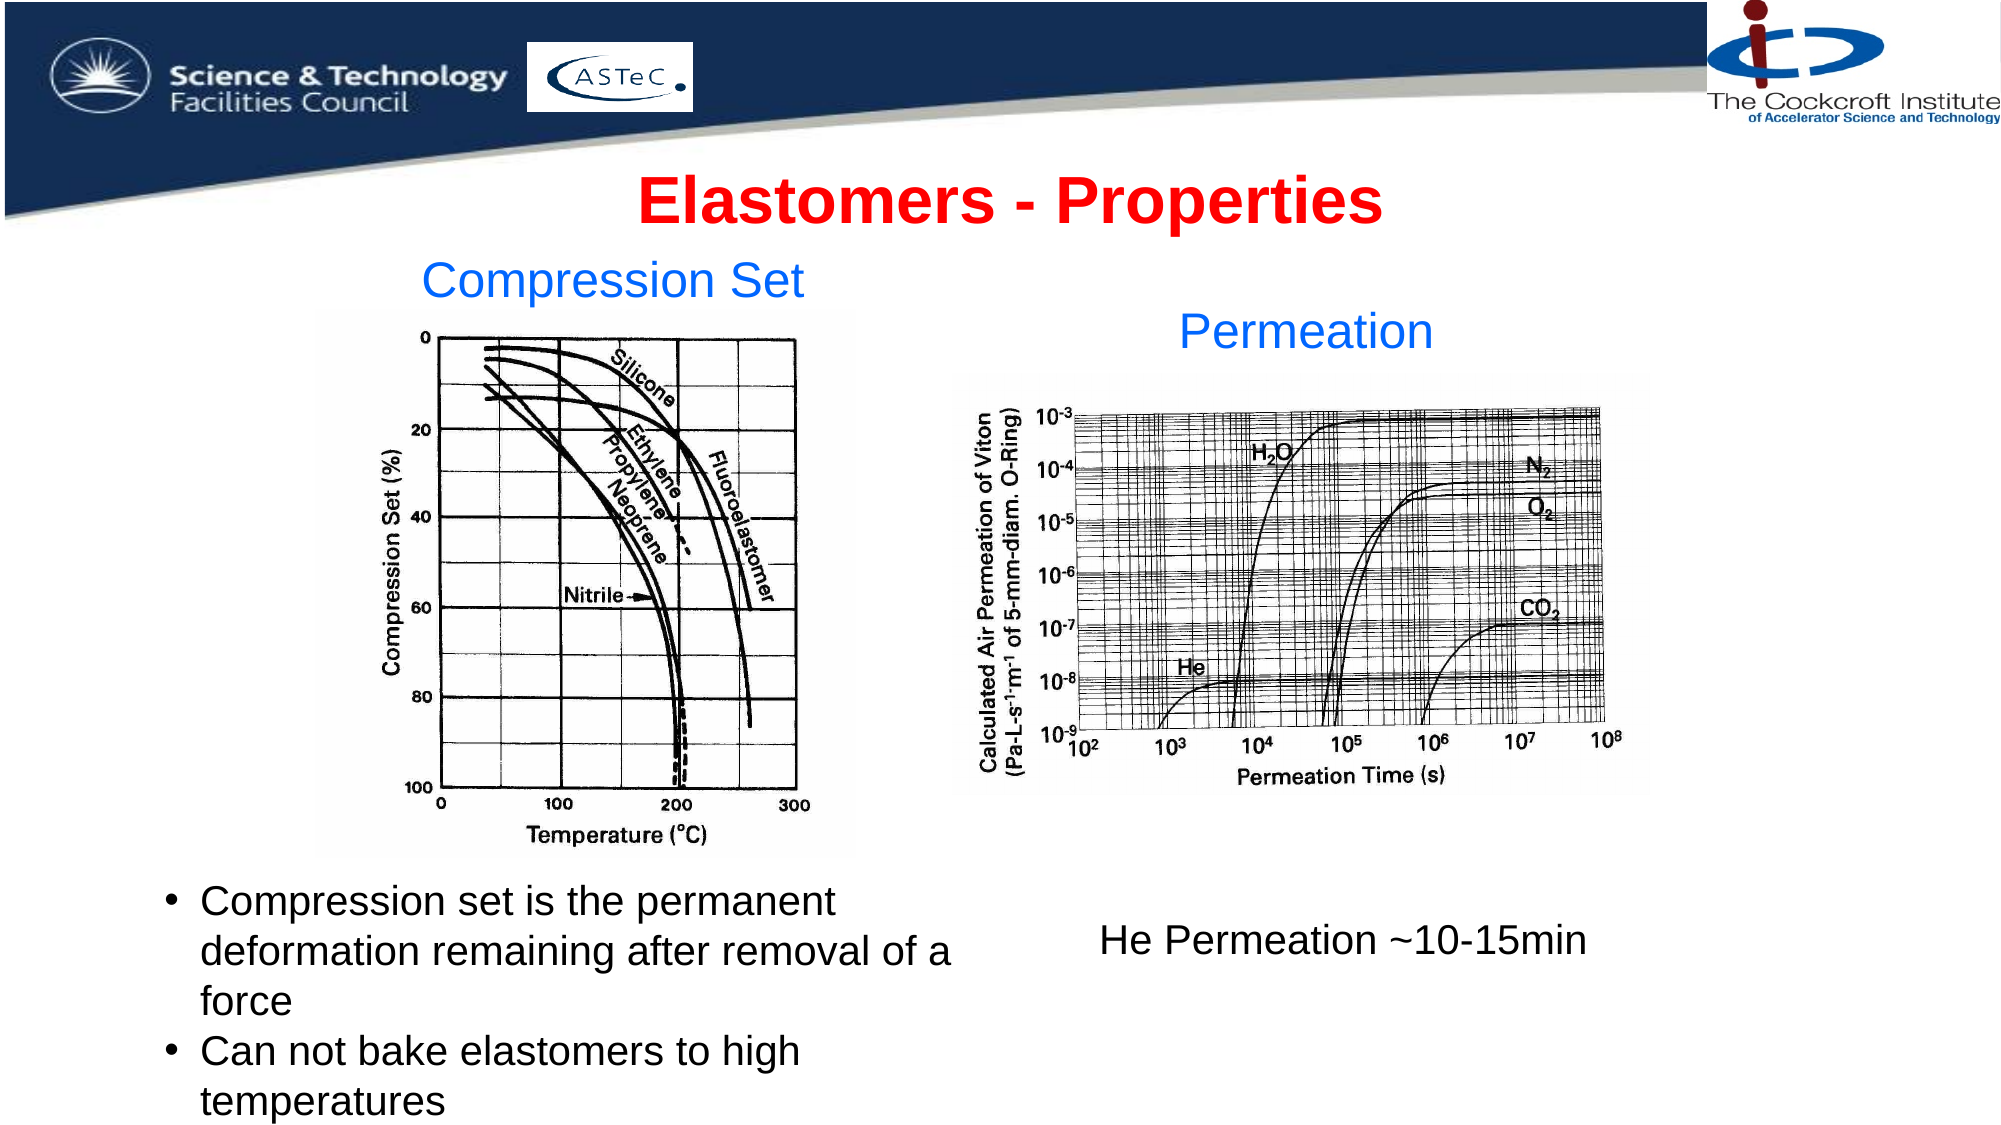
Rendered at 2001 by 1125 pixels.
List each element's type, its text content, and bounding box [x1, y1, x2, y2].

picture [4, 0, 2001, 239]
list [952, 373, 1650, 795]
text_box Compression set is the permanent deformation remaining after removal of a force Can not bake elastomers to high temperatures [149, 866, 972, 1125]
text_box He Permeation ~10-15min [1084, 905, 1604, 971]
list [315, 309, 856, 858]
text_box Permeation [1153, 290, 1449, 366]
text_box Compression Set [406, 239, 856, 309]
title Elastomers - Properties [302, 149, 1721, 244]
